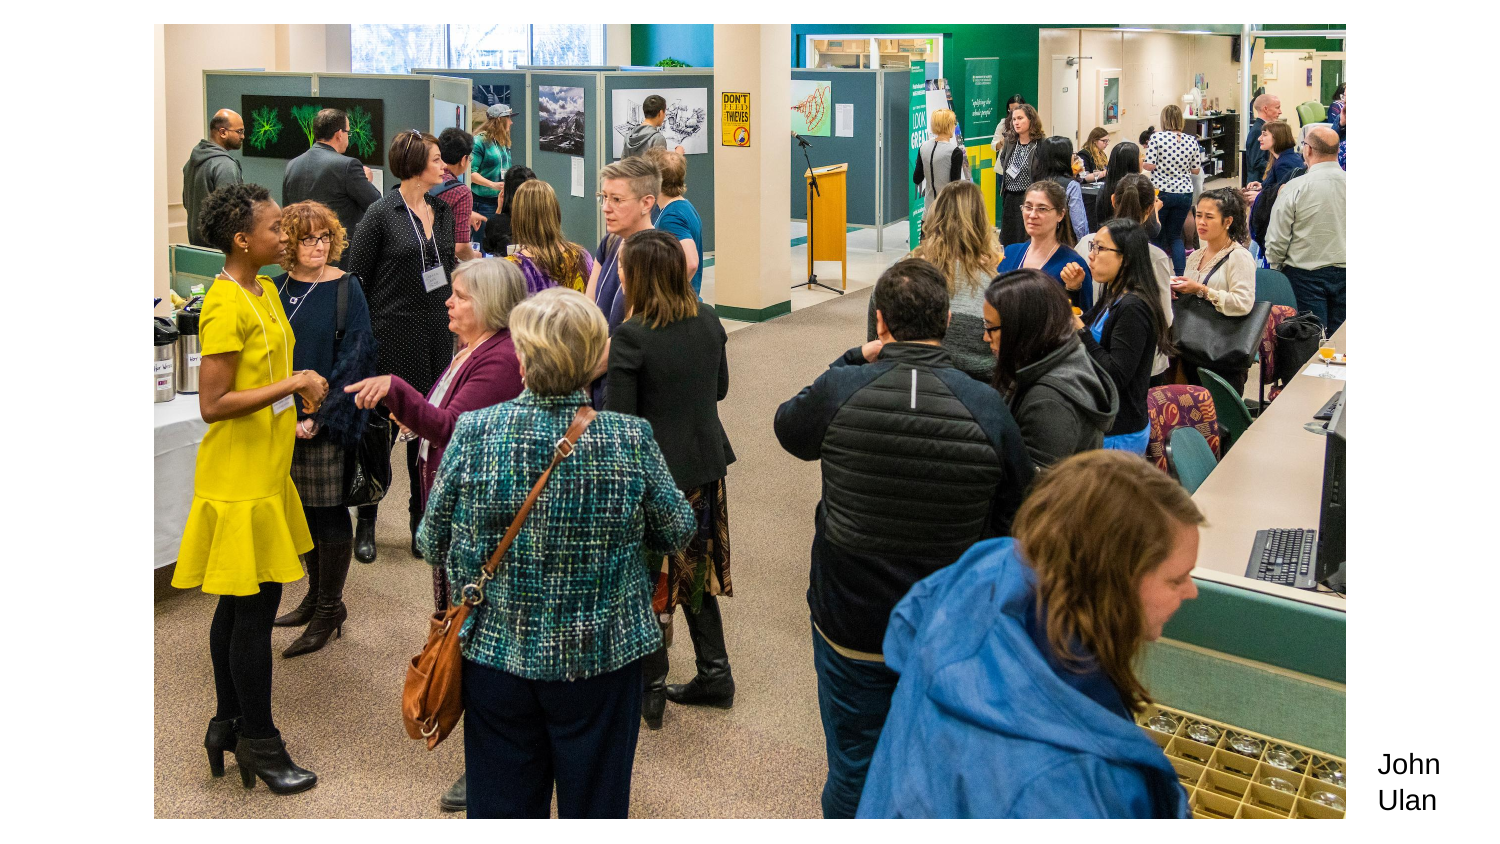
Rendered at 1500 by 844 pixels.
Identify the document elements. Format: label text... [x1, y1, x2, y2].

text_box John Ulan [1362, 730, 1486, 819]
picture [154, 24, 1346, 819]
